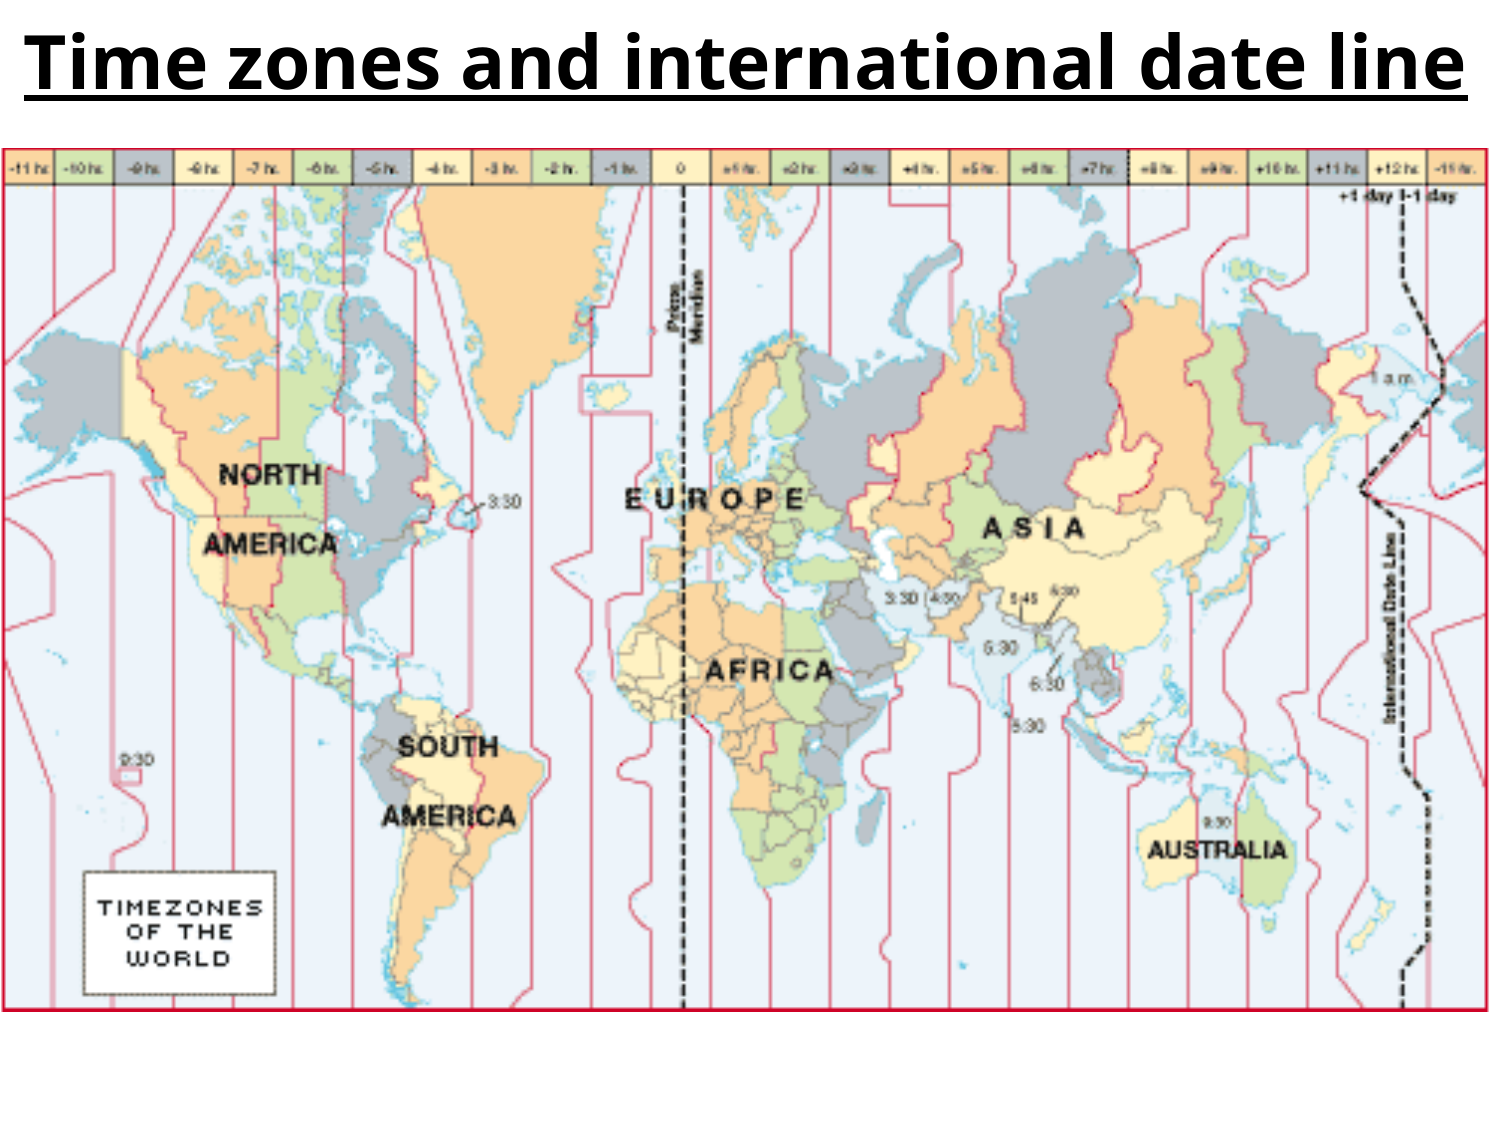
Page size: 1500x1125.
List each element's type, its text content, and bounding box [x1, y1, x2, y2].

text_box Time zones and international date line [9, 7, 1483, 112]
picture [0, 148, 1492, 1012]
